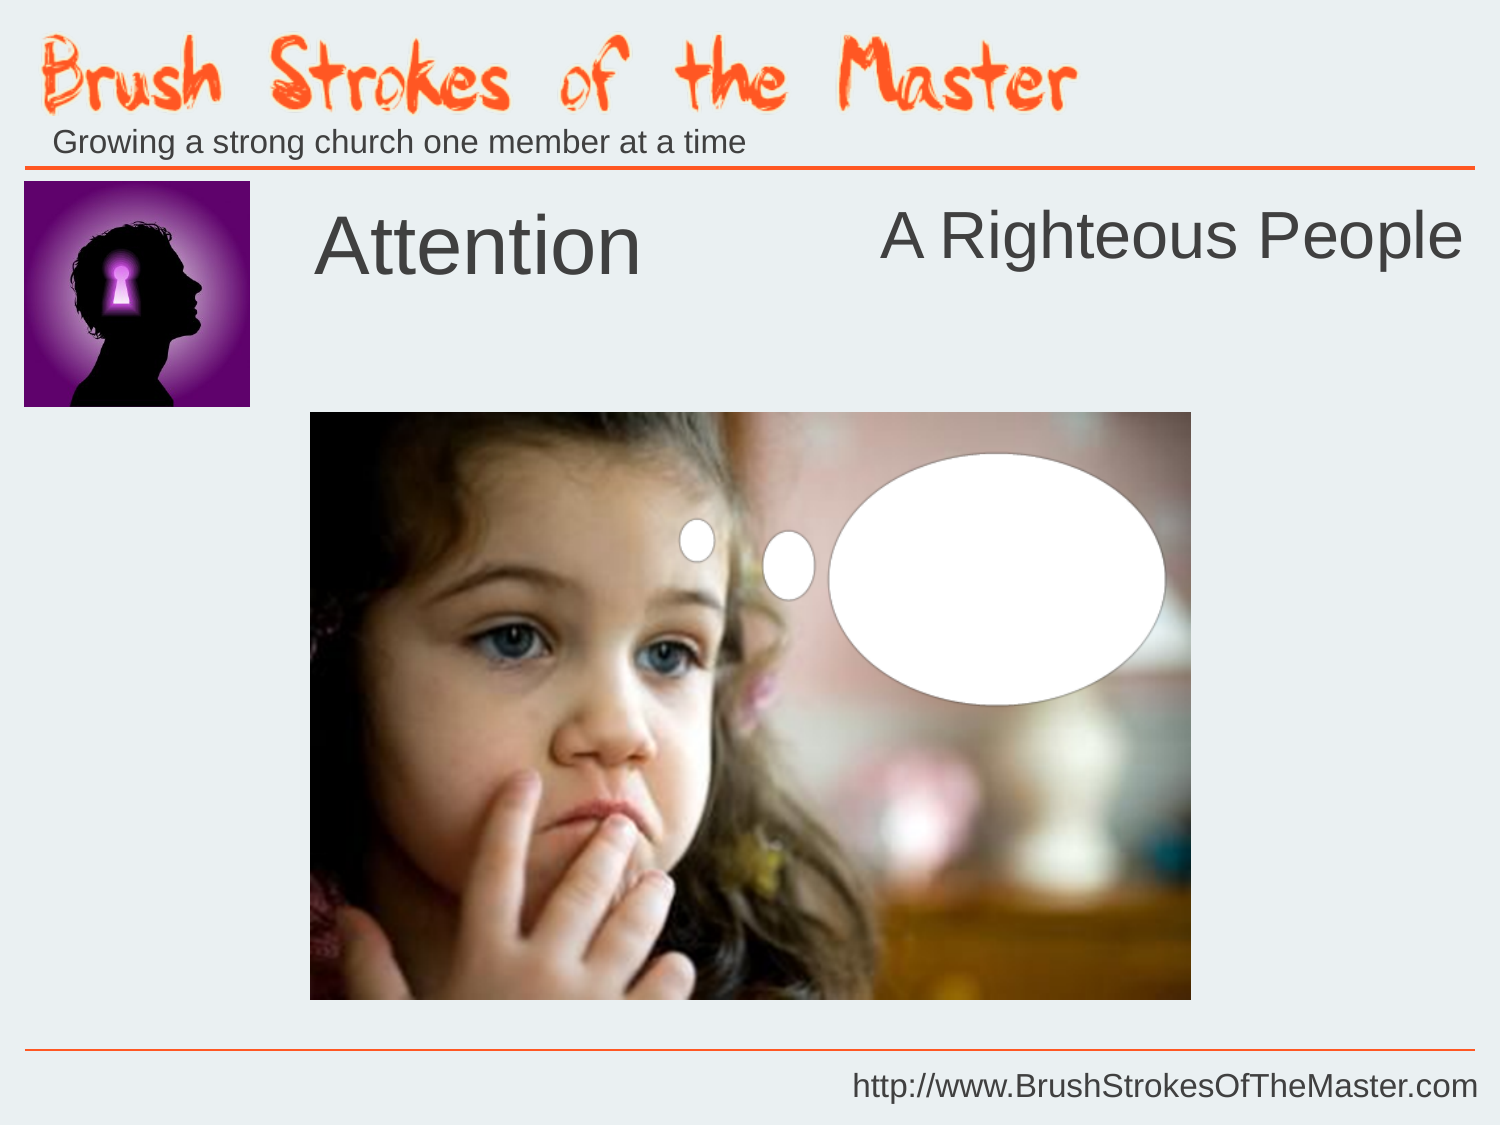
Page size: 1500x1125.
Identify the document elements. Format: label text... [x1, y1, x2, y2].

text_box Attention [299, 183, 659, 299]
picture [24, 180, 251, 407]
text_box A Righteous People [865, 184, 1481, 280]
picture [37, 24, 1085, 116]
picture [309, 412, 1191, 1001]
